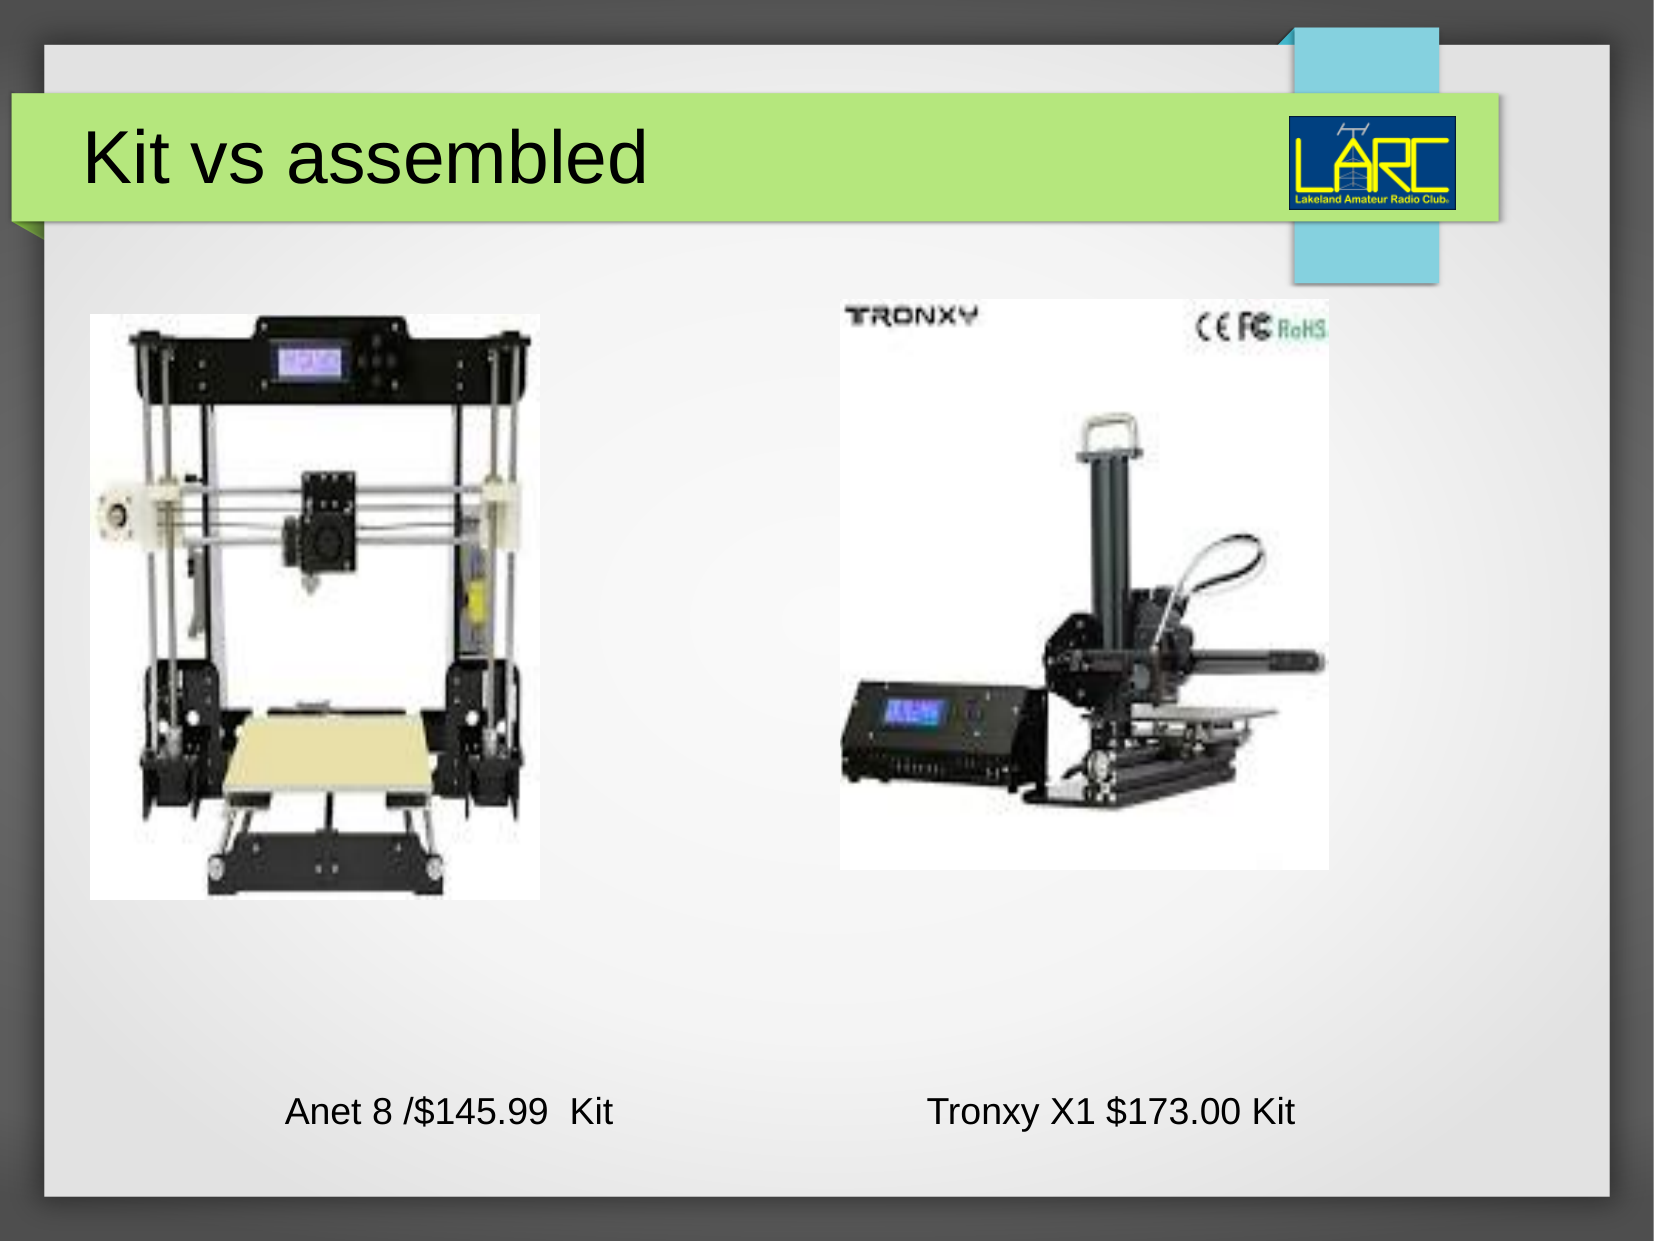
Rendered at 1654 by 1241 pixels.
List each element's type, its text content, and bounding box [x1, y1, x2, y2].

text_box Kit vs assembled [82, 94, 1264, 213]
text_box Anet 8 /$145.99 Kit Tronxy X1 $173.00 Kit [270, 1079, 1323, 1137]
picture [0, 0, 1654, 1241]
